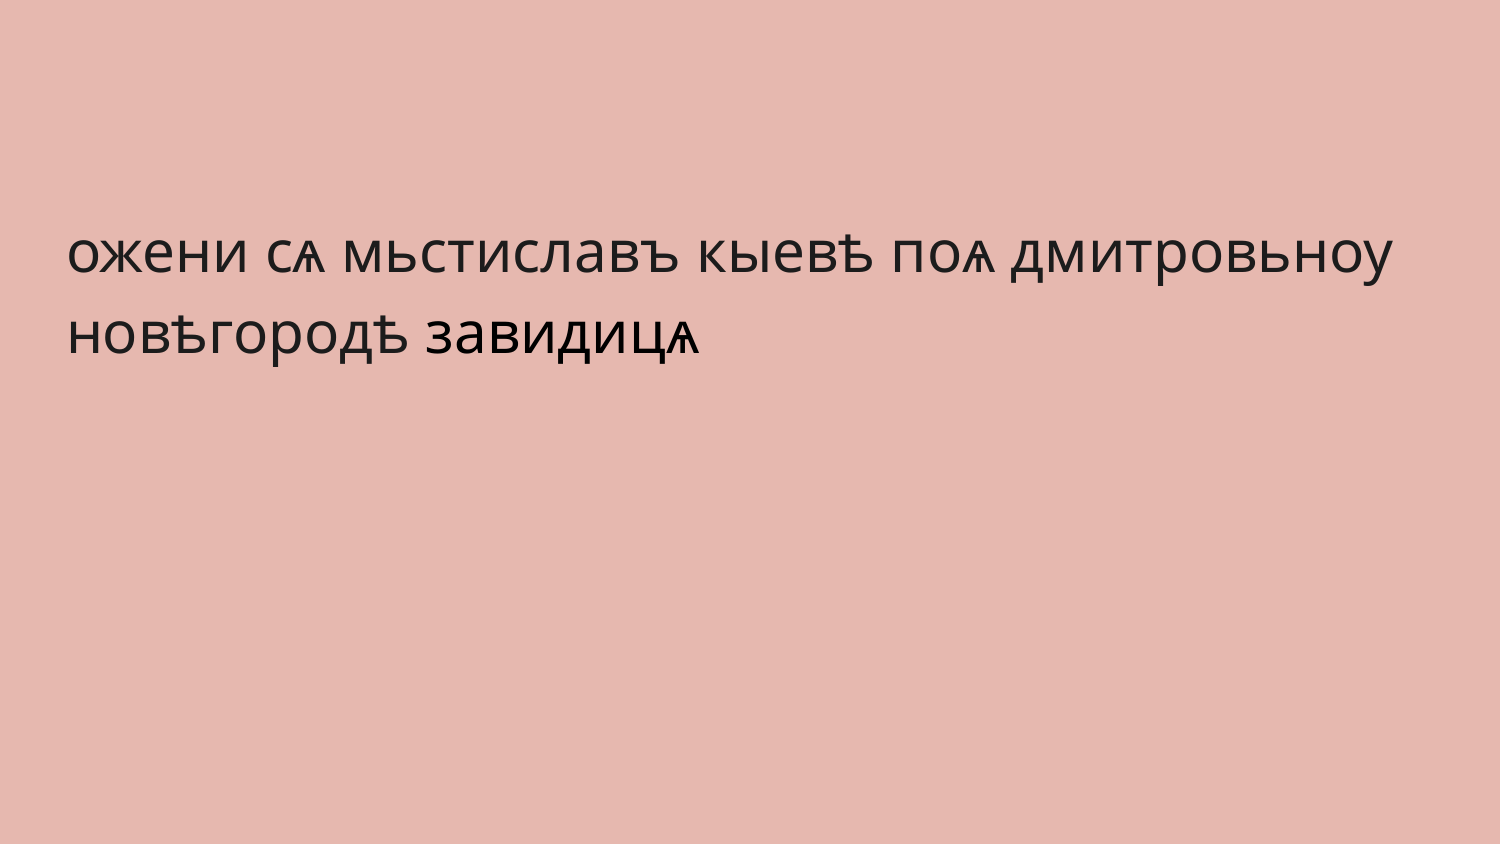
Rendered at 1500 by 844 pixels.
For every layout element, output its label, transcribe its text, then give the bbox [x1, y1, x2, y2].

list ожени сѧ мьстиславъ кыевѣ поѧ дмитровьнѹ новѣгородѣ завидицѧ [51, 189, 1449, 750]
